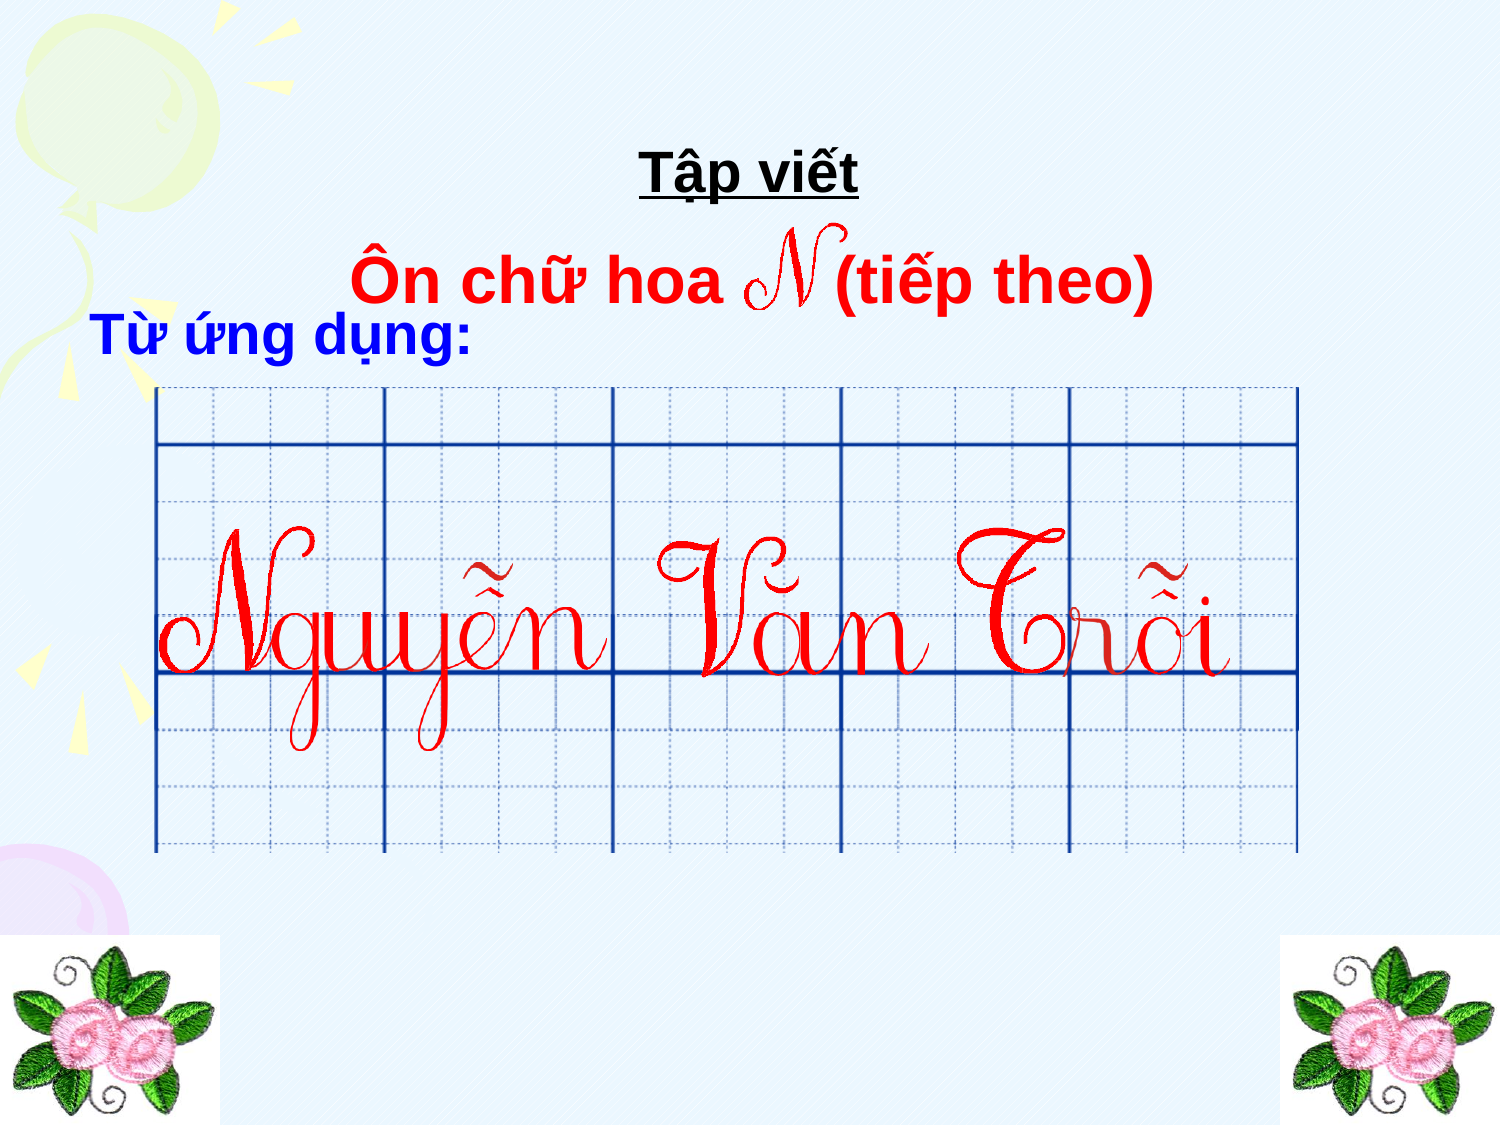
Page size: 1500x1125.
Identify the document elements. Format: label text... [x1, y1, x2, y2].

text_box Ôn chữ hoa (tiếp theo) [77, 200, 1430, 325]
text_box Từ ứng dụng: [75, 287, 563, 375]
picture [0, 935, 220, 1125]
text_box Tập viết [72, 149, 1425, 213]
picture [1280, 935, 1500, 1125]
picture [741, 219, 853, 311]
picture [153, 387, 1299, 853]
